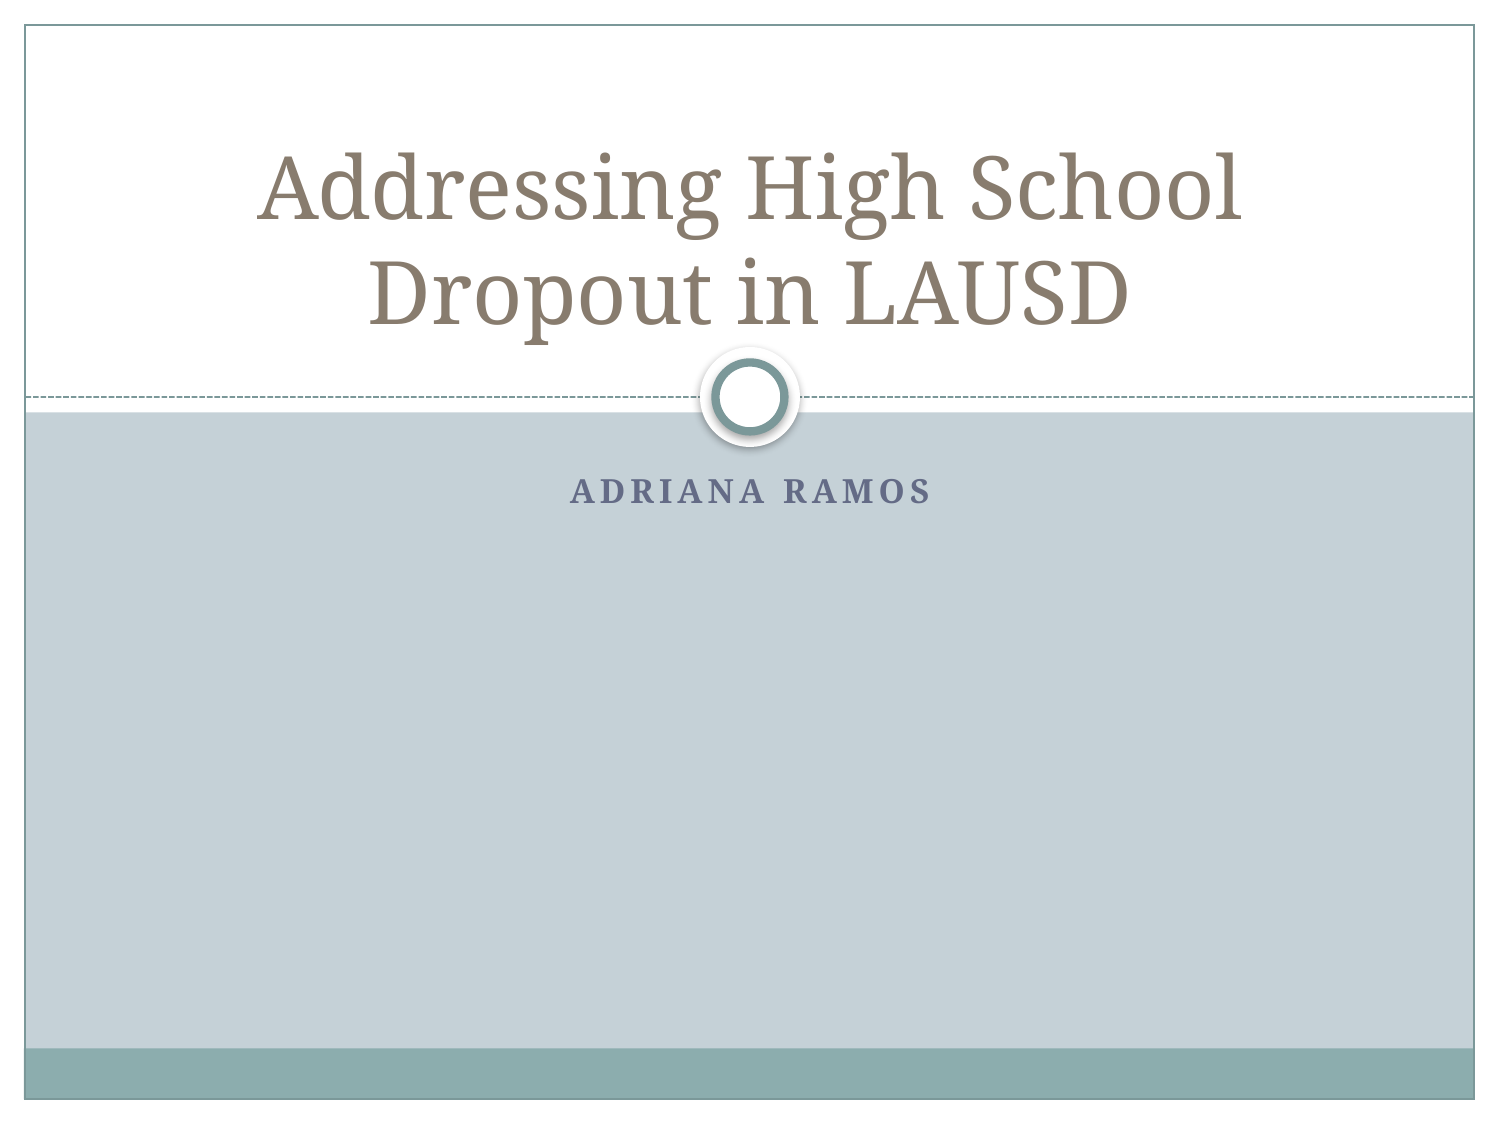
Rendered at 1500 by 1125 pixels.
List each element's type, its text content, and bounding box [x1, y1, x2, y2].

title Addressing High School Dropout in LAUSD [112, 62, 1388, 350]
subtitle Adriana Ramos [225, 462, 1275, 750]
